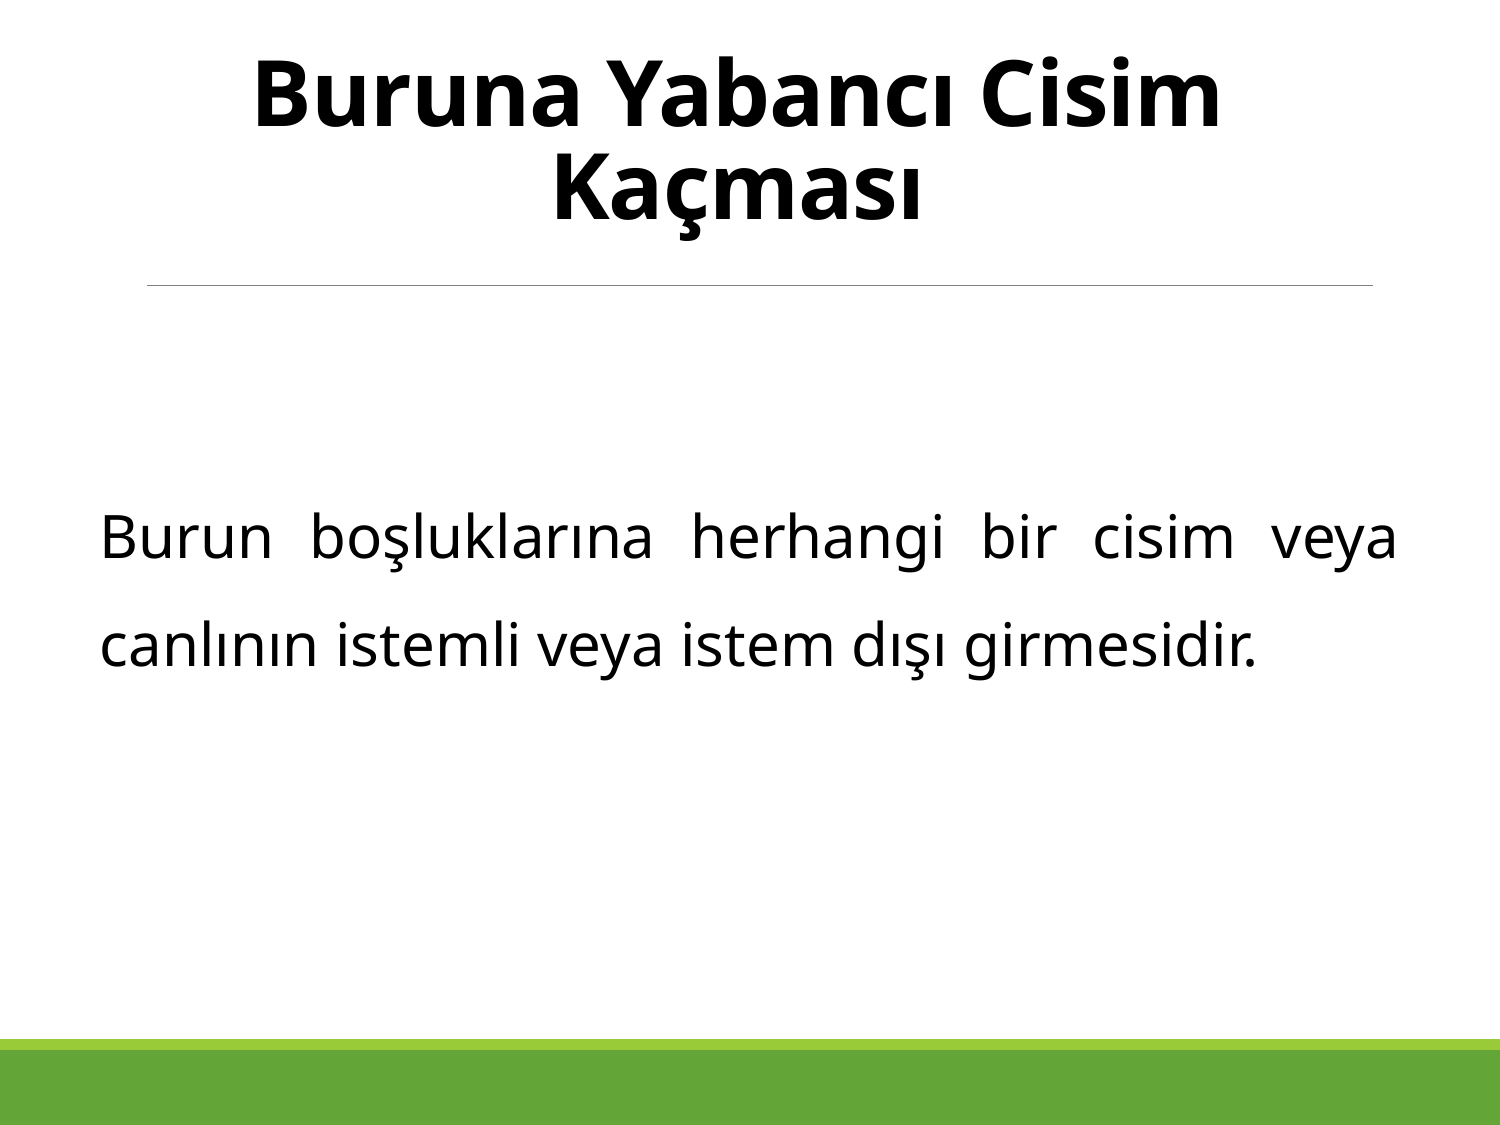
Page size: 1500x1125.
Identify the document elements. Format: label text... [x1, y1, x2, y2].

list Burun boşluklarına herhangi bir cisim veya canlının istemli veya istem dışı girmesidir. [99, 454, 1400, 847]
title Buruna Yabancı Cisim Kaçması [47, 121, 1428, 247]
